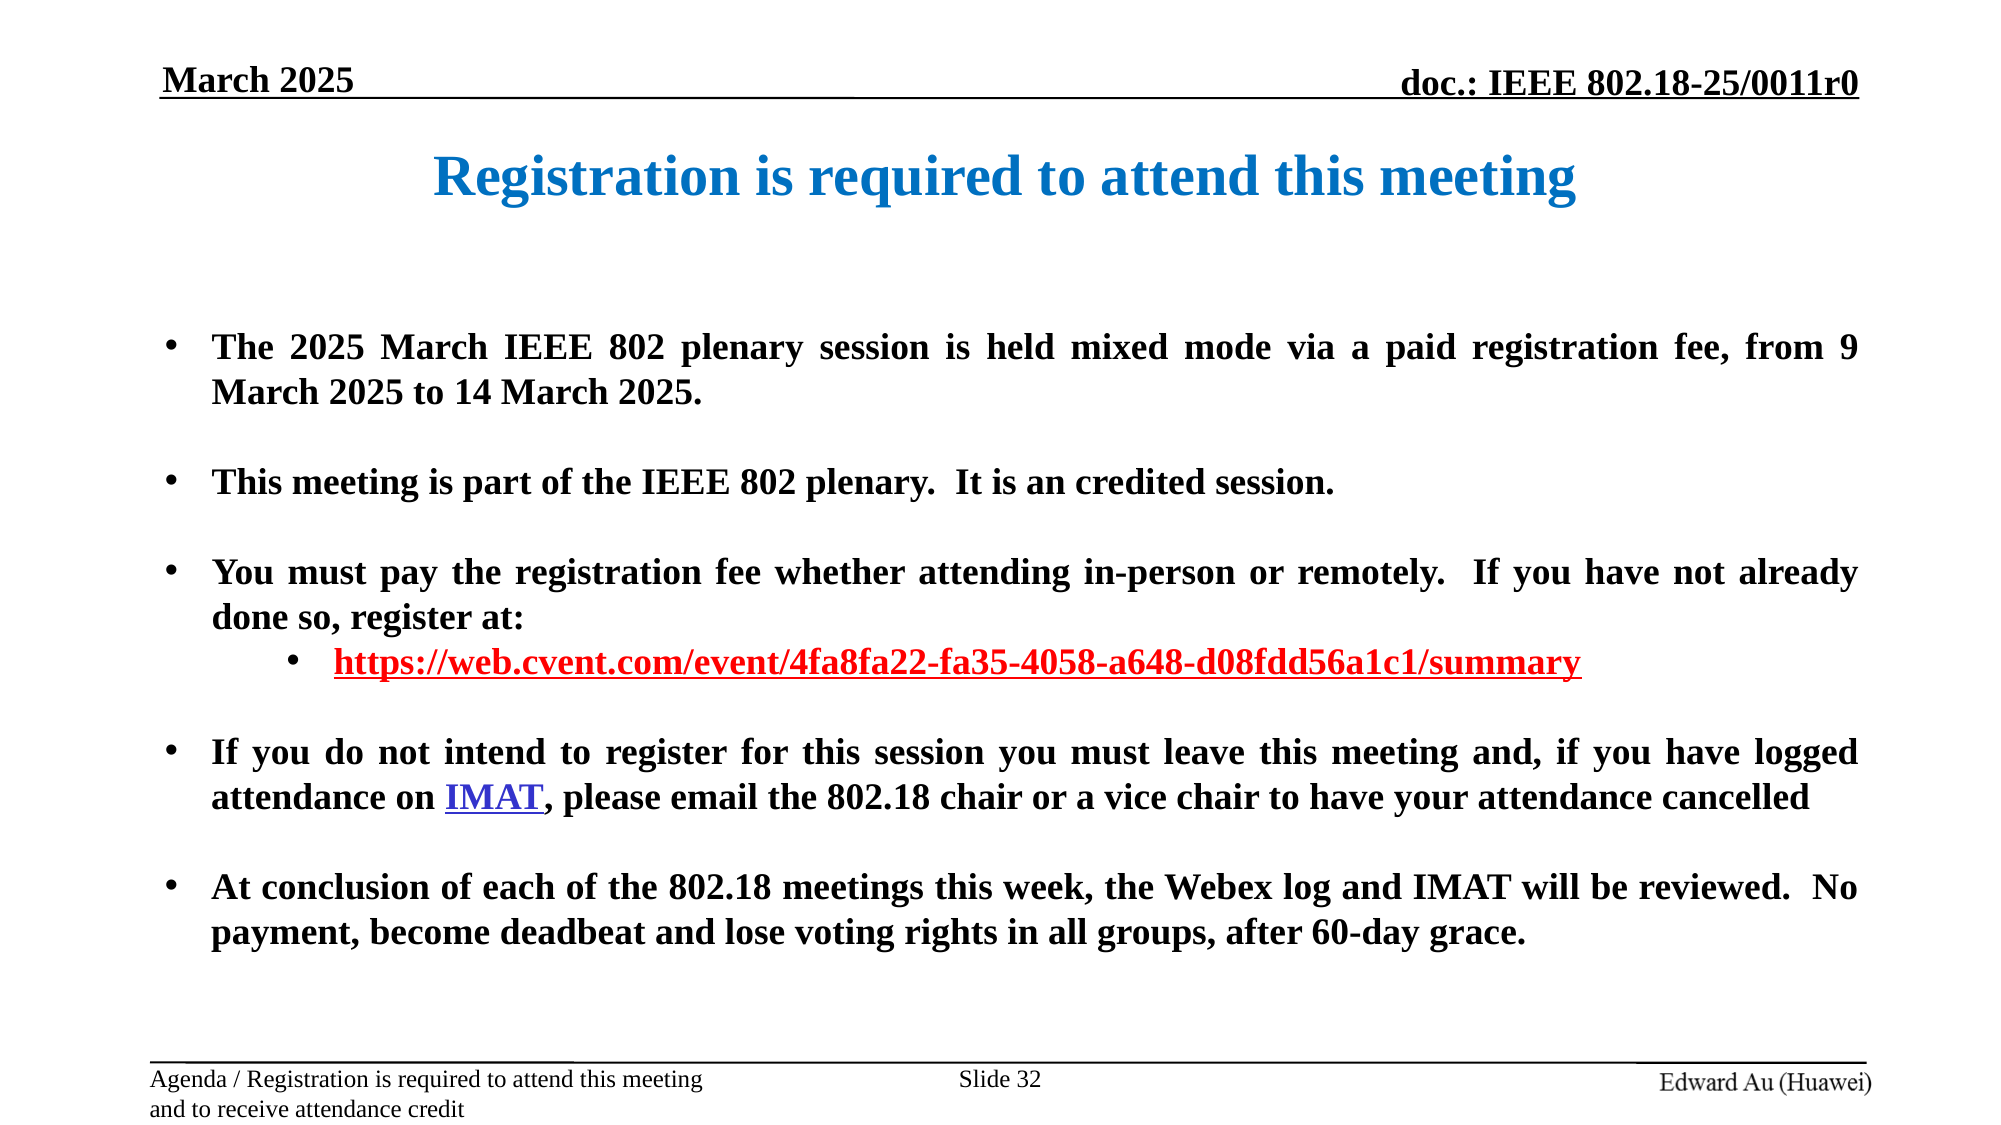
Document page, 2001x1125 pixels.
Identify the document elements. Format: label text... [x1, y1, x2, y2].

text_box The 2025 March IEEE 802 plenary session is held mixed mode via a paid registration fee, from 9 March 2025 to 14 March 2025. This meeting is part of the IEEE 802 plenary. It is an credited session. You must pay the registration fee whether attending in-person or remotely. If you have not already done so, register at: https://web.cvent.com/event/4fa8fa22-fa35-4058-a648-d08fdd56a1c1/summary If you do not intend to register for this session you must leave this meeting and, if you have logged attendance on IMAT, please email the 802.18 chair or a vice chair to have your attendance cancelled At conclusion of each of the 802.18 meetings this week, the Webex log and IMAT will be reviewed. No payment, become deadbeat and lose voting rights in all groups, after 60-day grace. [149, 275, 1875, 1040]
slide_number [161, 54, 526, 101]
title Registration is required to attend this meeting [162, 99, 1864, 246]
slide_number Slide 32 [925, 1061, 1076, 1123]
picture [1174, 1058, 1887, 1113]
